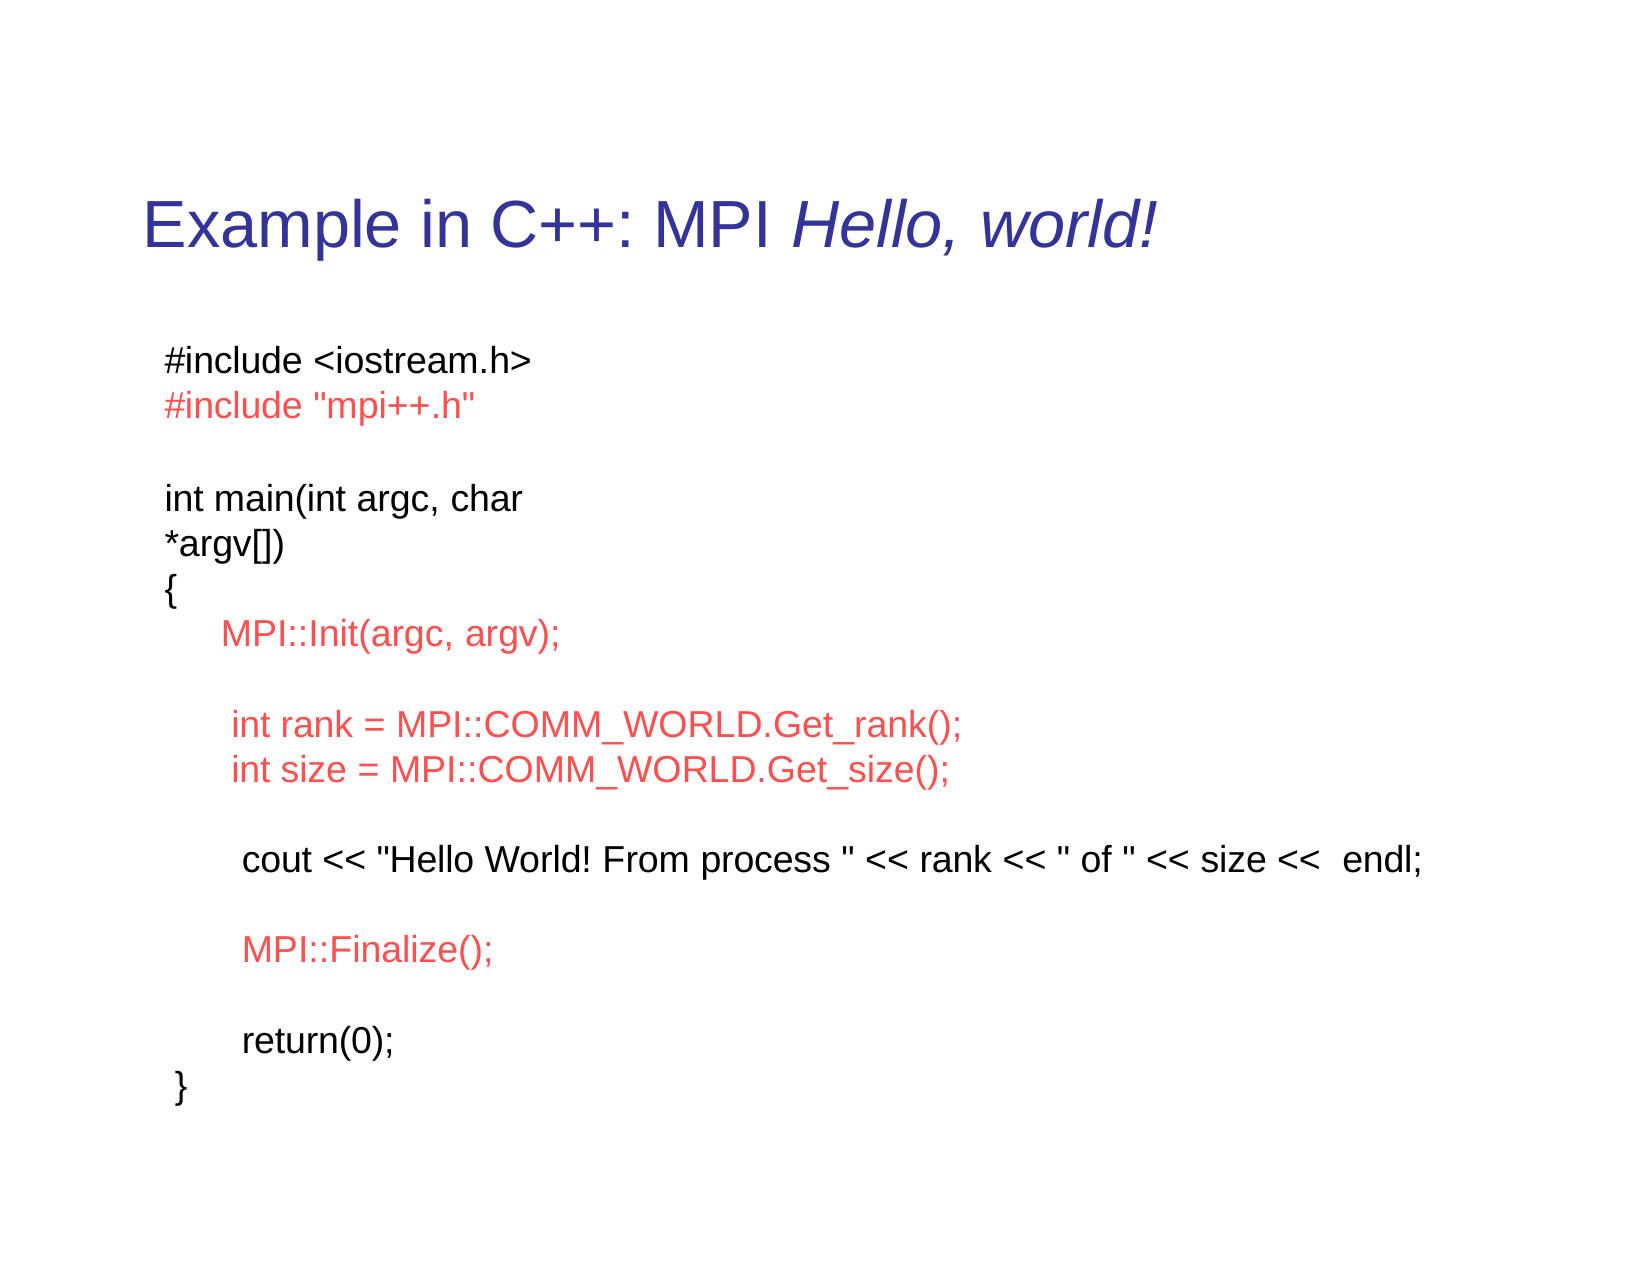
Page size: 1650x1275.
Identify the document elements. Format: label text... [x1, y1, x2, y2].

text_box #include <iostream.h> #include "mpi++.h" int main(int argc, char *argv[]) { MPI::Init(argc, argv); int rank = MPI::COMM_WORLD.Get_rank(); int size = MPI::COMM_WORLD.Get_size(); cout << "Hello World! From process " << rank << " of " << size << endl; MPI::Finalize(); return(0); } [162, 334, 1488, 1106]
title Example in C++: MPI Hello, world! [140, 179, 1161, 395]
